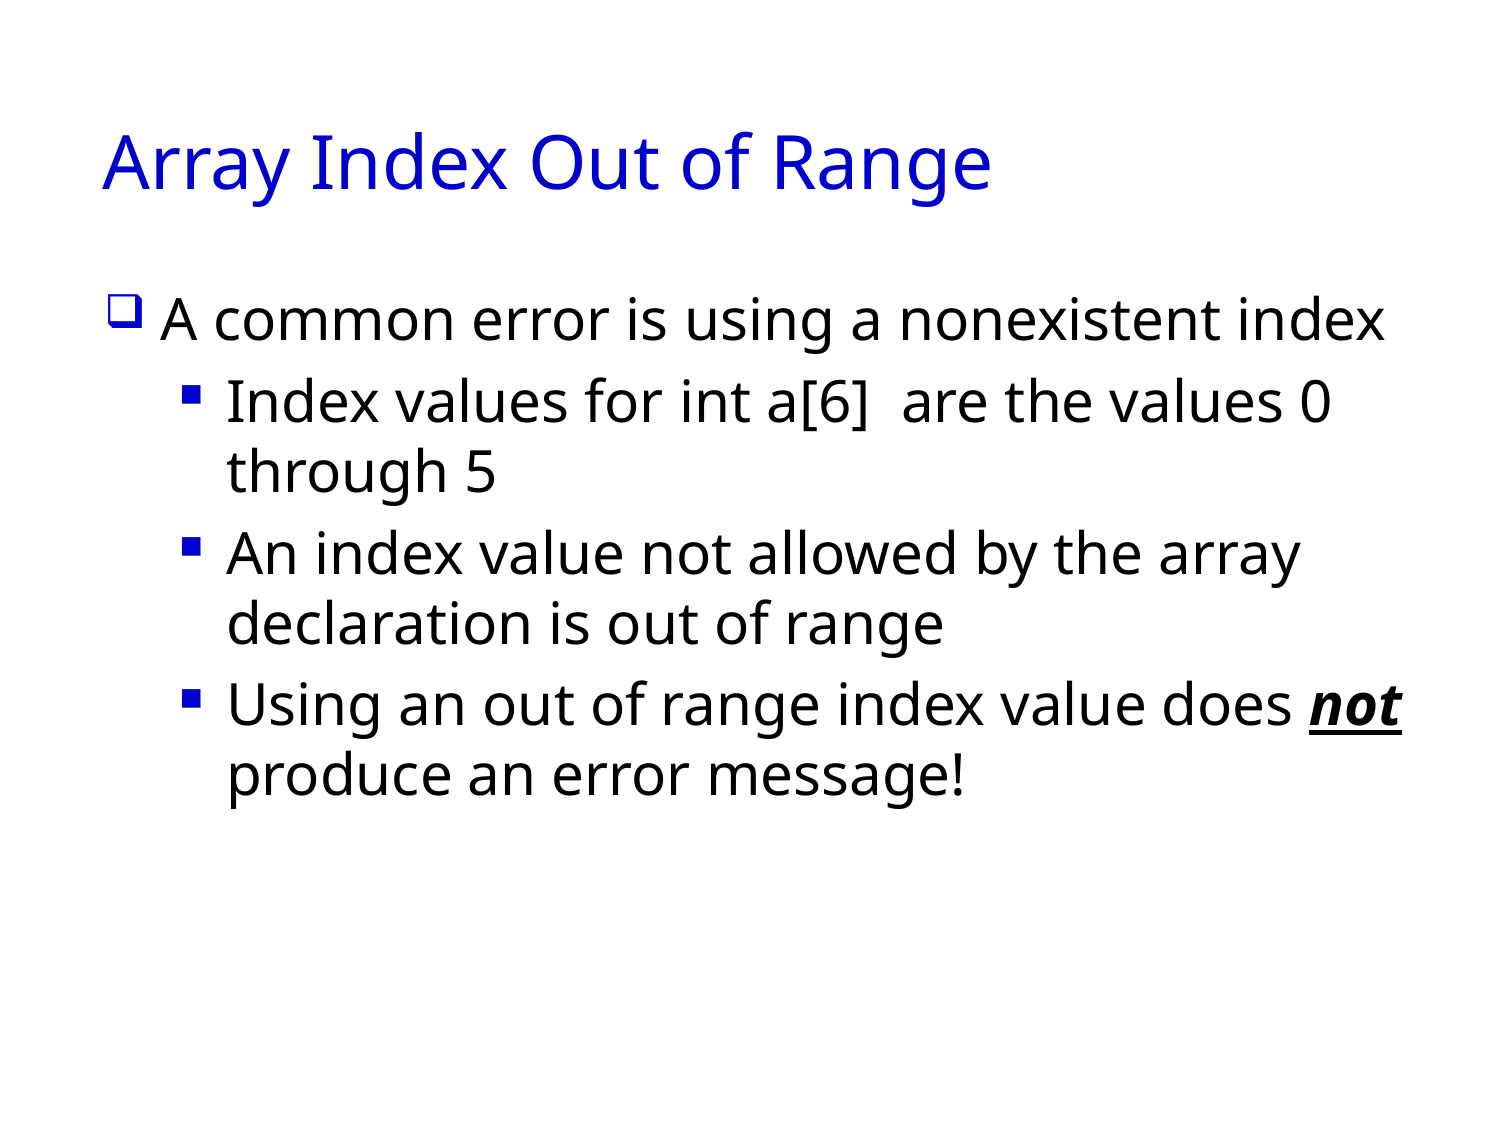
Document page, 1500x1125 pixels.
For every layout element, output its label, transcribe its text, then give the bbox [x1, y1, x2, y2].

title Array Index Out of Range [87, 49, 1451, 213]
list A common error is using a nonexistent index Index values for int a[6] are the values 0 through 5 An index value not allowed by the array declaration is out of range Using an out of range index value does not produce an error message! [89, 274, 1451, 1026]
